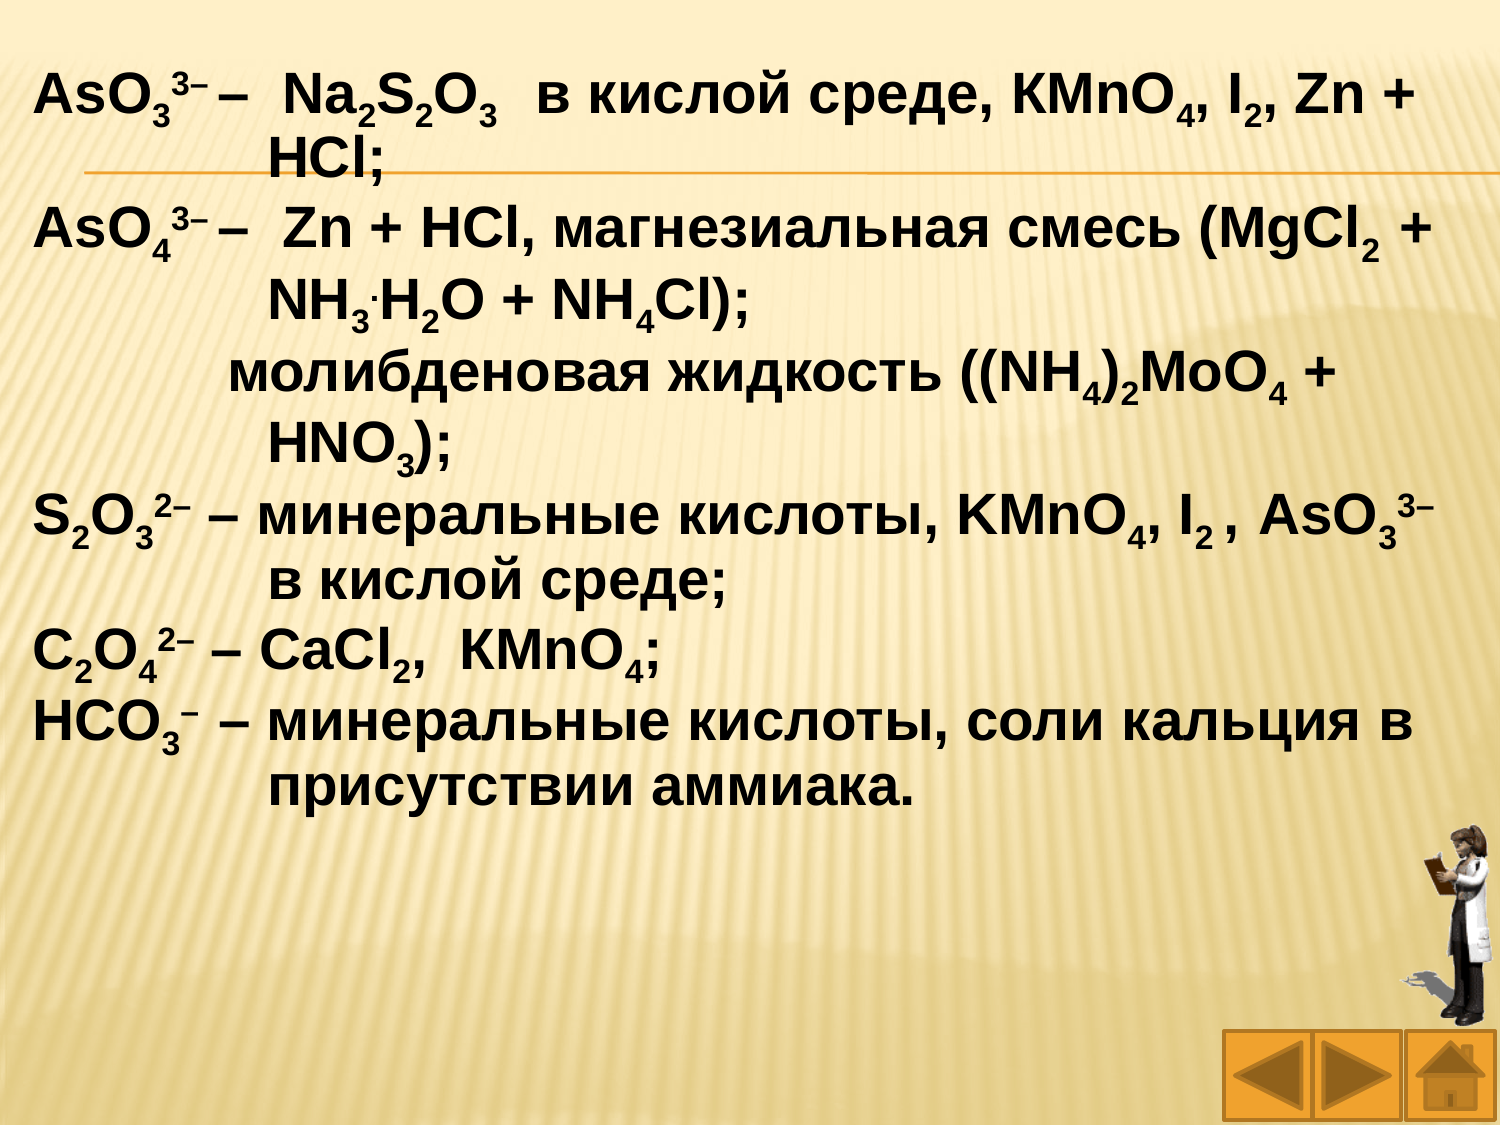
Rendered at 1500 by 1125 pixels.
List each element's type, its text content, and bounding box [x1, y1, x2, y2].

text_box [1404, 1050, 1497, 1122]
text_box [1222, 1029, 1315, 1122]
text_box [1315, 1029, 1403, 1122]
picture [1393, 819, 1500, 1034]
text_box AsO33– – Na2S2O3 в кислой среде, КМnО4, I2, Zn + HCl; AsO43– – Zn + HCl, магнезиальная смесь (MgСl2 + NH3.H2O + NH4Cl); молибденовая жидкость ((NH4)2МоО4 + НNО3); S2O32– – минеральные кислоты, KМnО4, I2 , AsO33– в кислой среде; C2O42– – CaCl2, КМnО4; HCO3– – минеральные кислоты, соли кальция в присутствии аммиака. [17, 48, 1495, 826]
